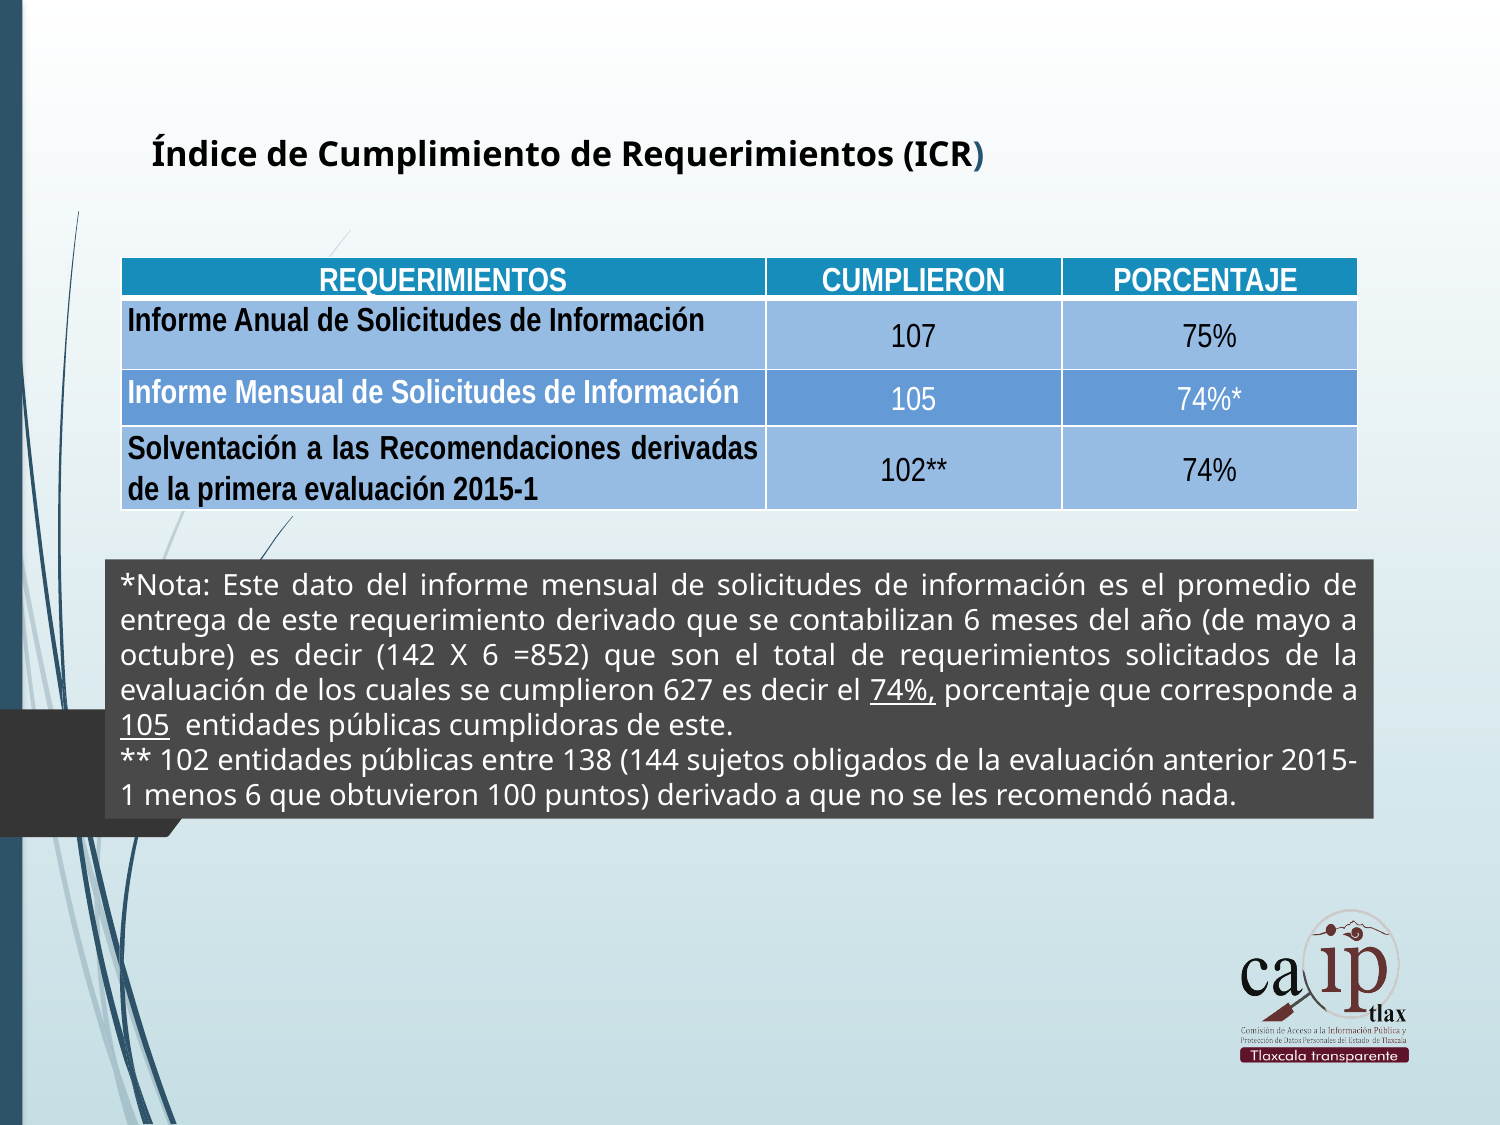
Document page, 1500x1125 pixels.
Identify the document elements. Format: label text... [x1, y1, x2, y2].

table_cell 74% [1063, 427, 1357, 509]
table_cell 75% [1063, 301, 1357, 369]
table_cell 74%* [1063, 370, 1357, 425]
table_cell Informe Anual de Solicitudes de Información [122, 301, 765, 369]
table_header PORCENTAJE [1063, 258, 1357, 295]
table_header CUMPLIERON [767, 258, 1061, 295]
table_cell 105 [767, 370, 1061, 425]
picture [1240, 908, 1410, 1063]
table_cell 107 [767, 301, 1061, 369]
text_box Índice de Cumplimiento de Requerimientos (ICR) [137, 90, 1034, 181]
table_cell Solventación a las Recomendaciones derivadas de la primera evaluación 2015-1 [122, 427, 765, 509]
table_cell 102** [767, 427, 1061, 509]
table_cell Informe Mensual de Solicitudes de Información [122, 370, 765, 425]
text_box *Nota: Este dato del informe mensual de solicitudes de información es el promedio de entrega de este requerimiento derivado que se contabilizan 6 meses del año (de mayo a octubre) es decir (142 X 6 =852) que son el total de requerimientos solicitados de la evaluación de los cuales se cumplieron 627 es decir el 74%, porcentaje que corresponde a 105 entidades públicas cumplidoras de este. ** 102 entidades públicas entre 138 (144 sujetos obligados de la evaluación anterior 2015-1 menos 6 que obtuvieron 100 puntos) derivado a que no se les recomendó nada. [105, 559, 1374, 819]
table_header REQUERIMIENTOS [122, 258, 765, 295]
